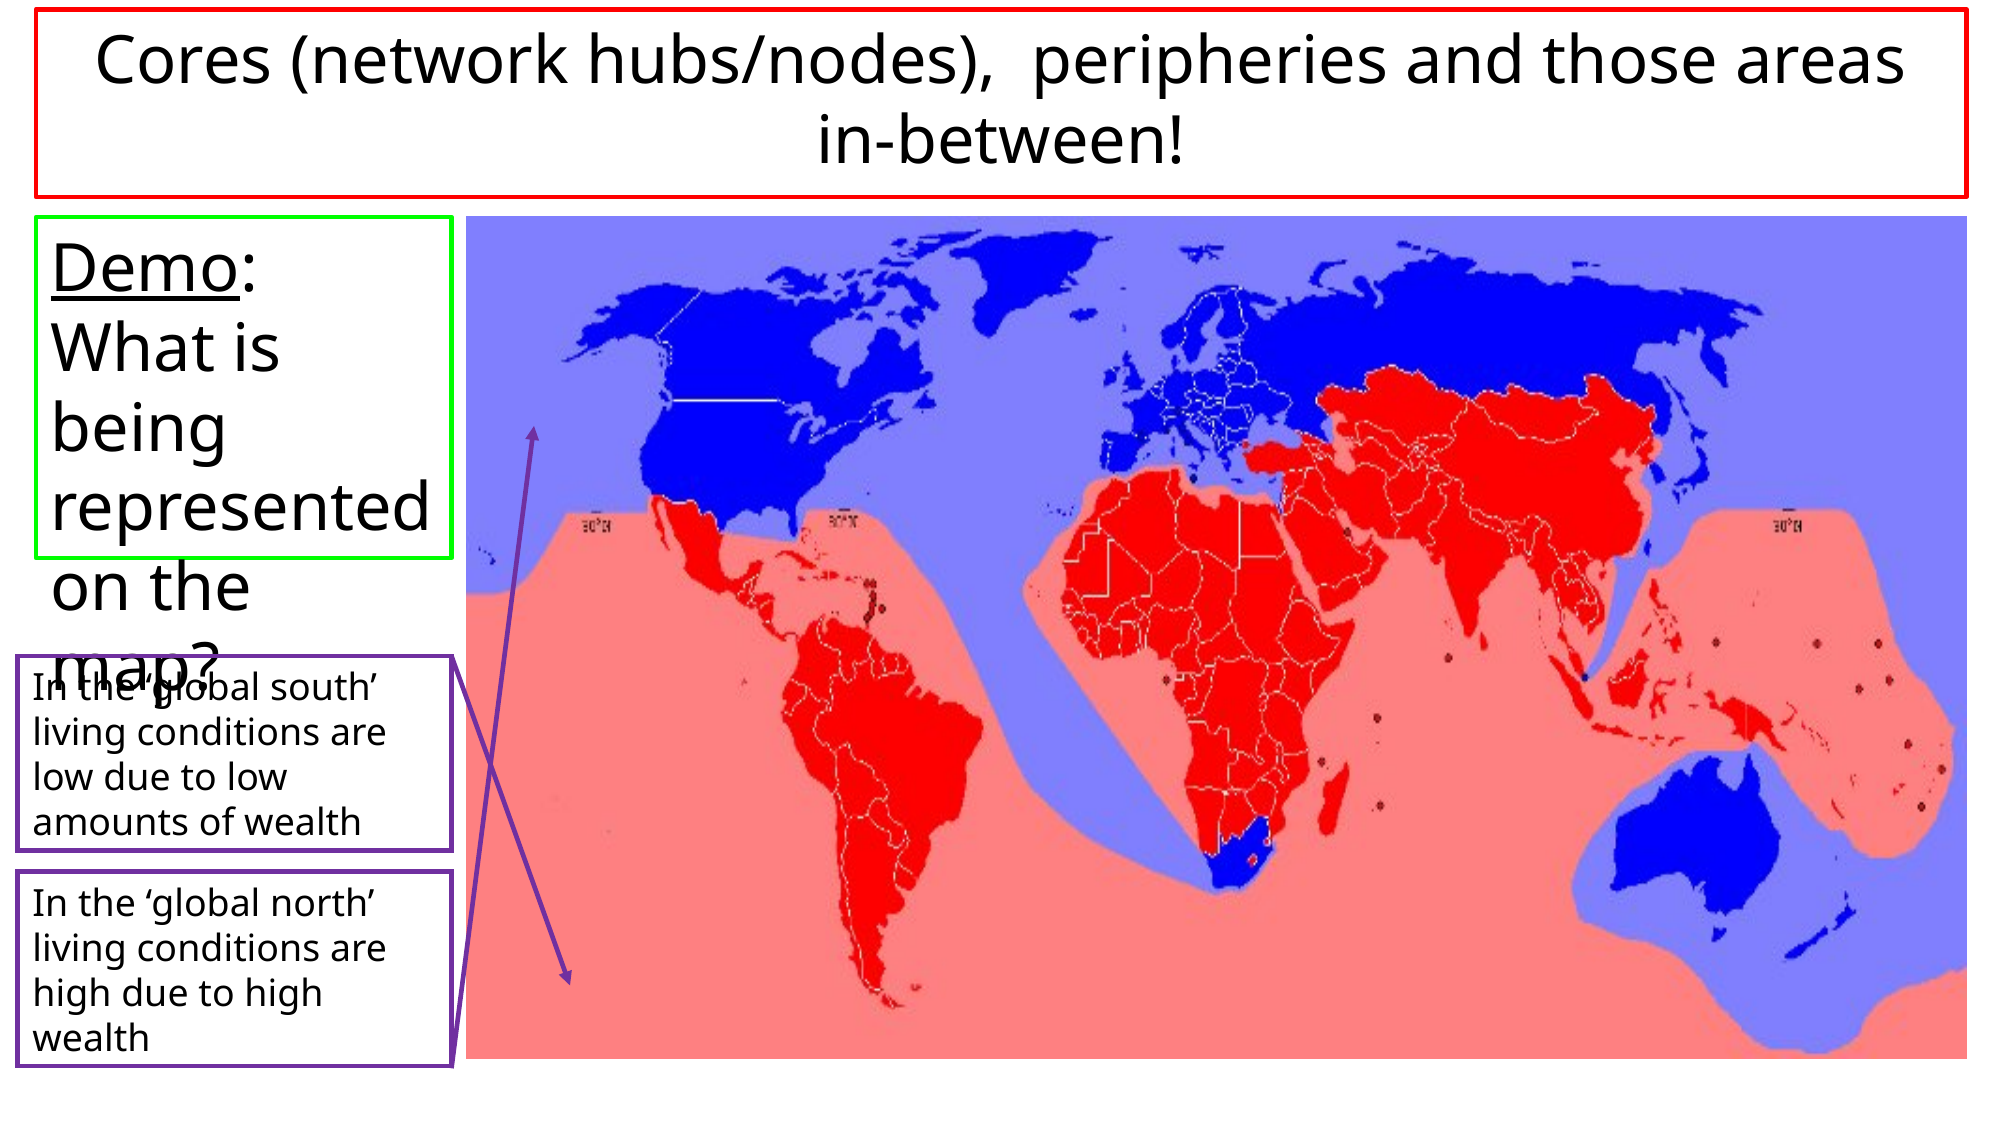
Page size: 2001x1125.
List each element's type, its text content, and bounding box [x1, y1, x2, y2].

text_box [17, 656, 570, 986]
picture [466, 216, 1967, 1059]
text_box Demo: What is being represented on the map? [35, 216, 452, 425]
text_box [17, 986, 534, 1069]
text_box Cores (network hubs/nodes), peripheries and those areas in-between! [35, 9, 1967, 197]
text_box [17, 425, 534, 656]
